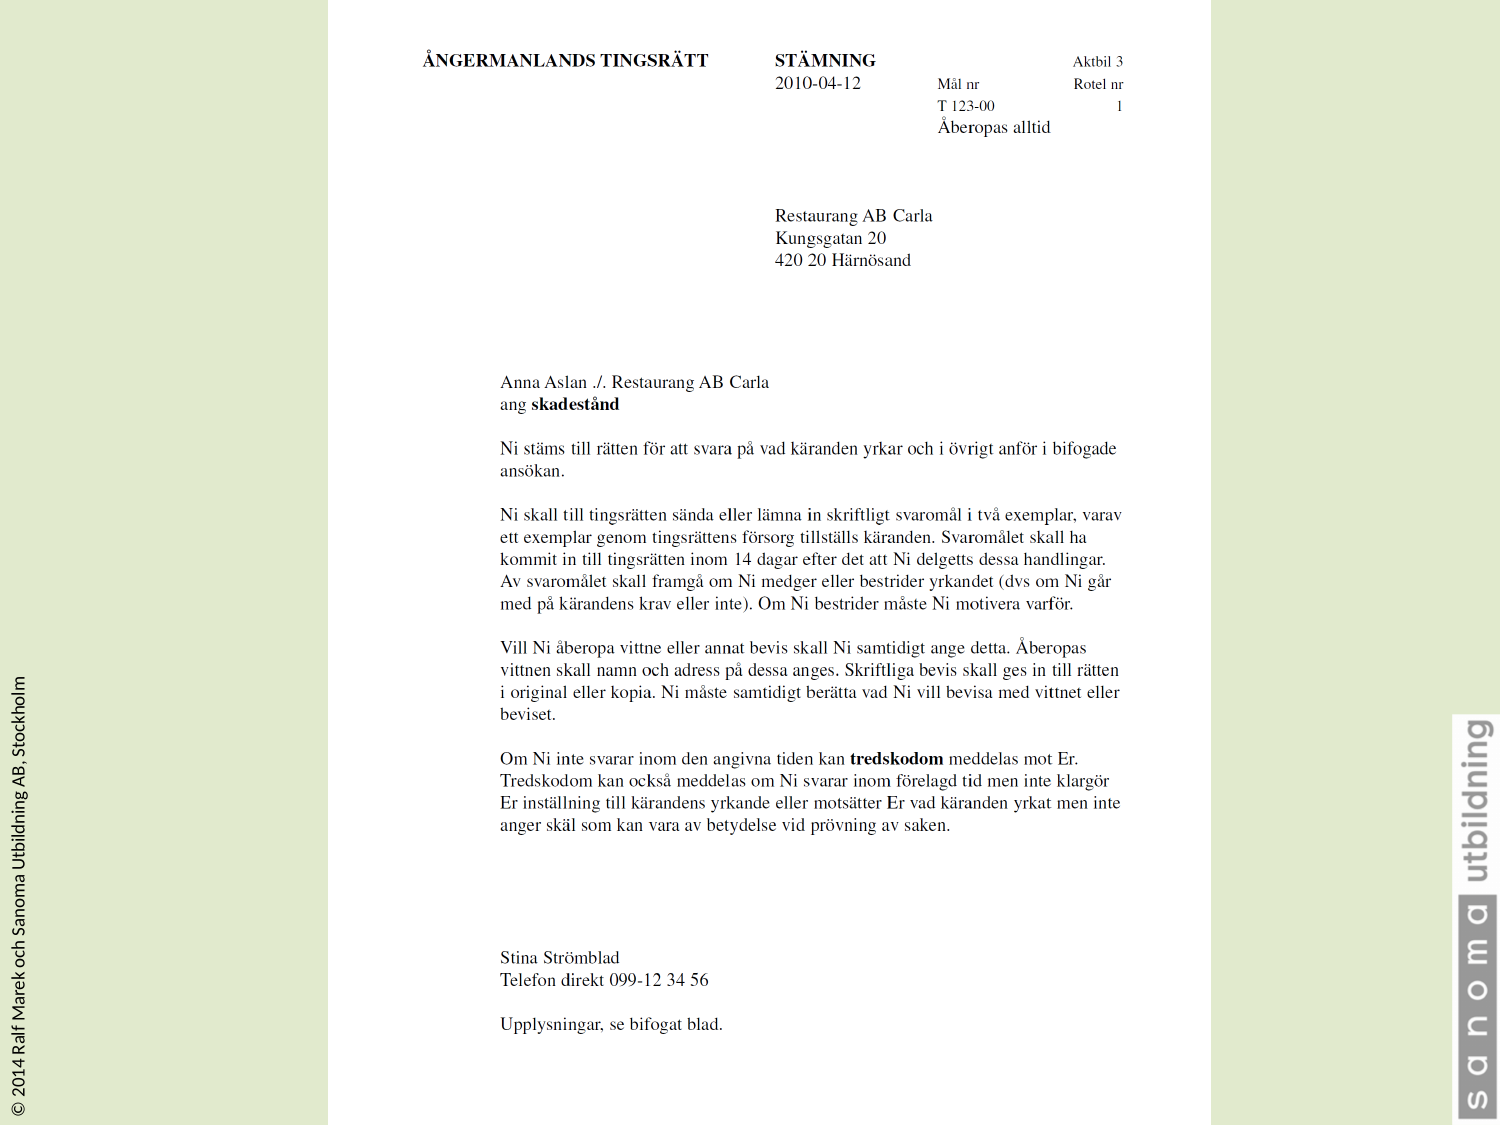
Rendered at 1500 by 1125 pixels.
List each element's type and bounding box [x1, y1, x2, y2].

picture [0, 0, 1211, 1125]
picture [1272, 715, 1500, 1124]
